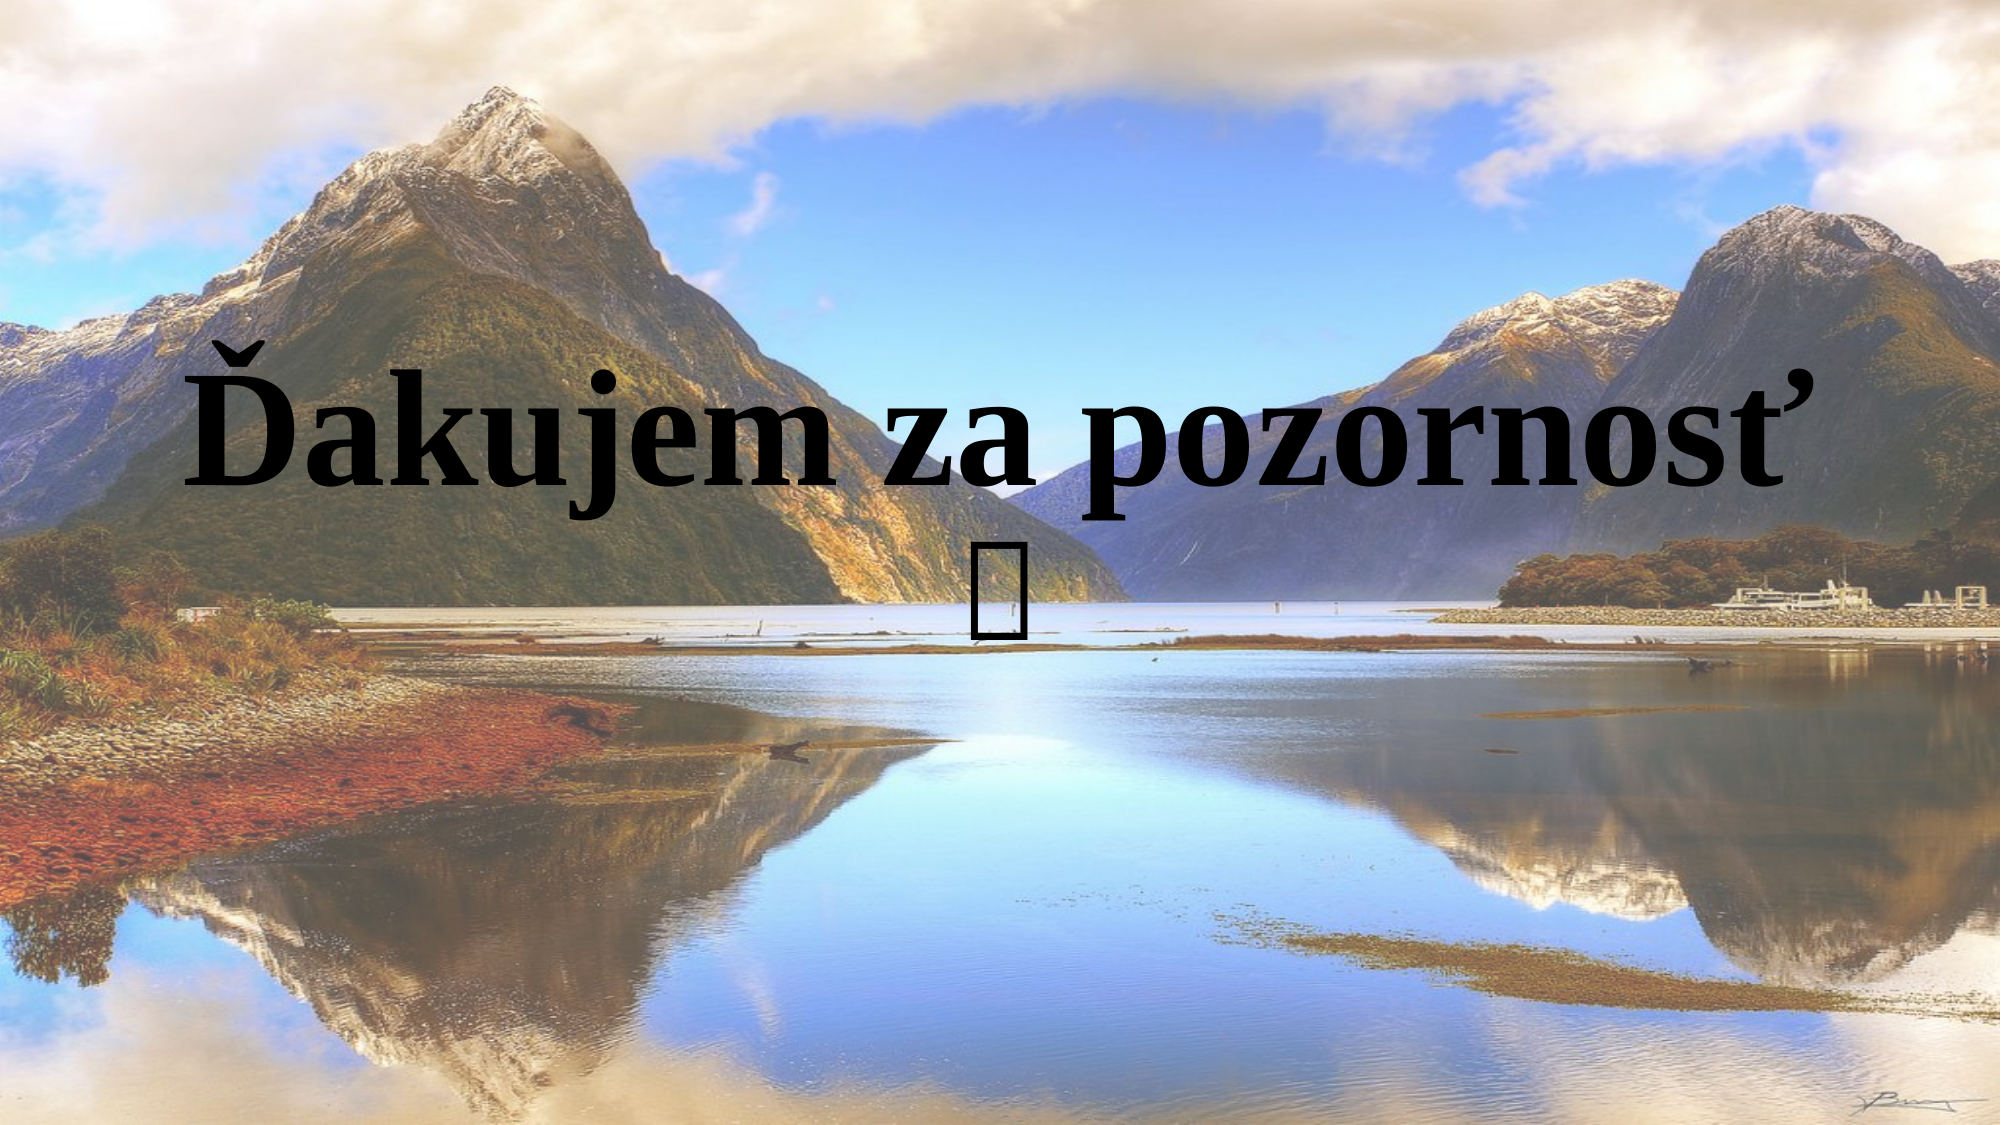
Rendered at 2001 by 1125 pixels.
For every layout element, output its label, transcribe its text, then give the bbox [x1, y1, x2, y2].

title Ďakujem za pozornosť  [137, 202, 1863, 810]
